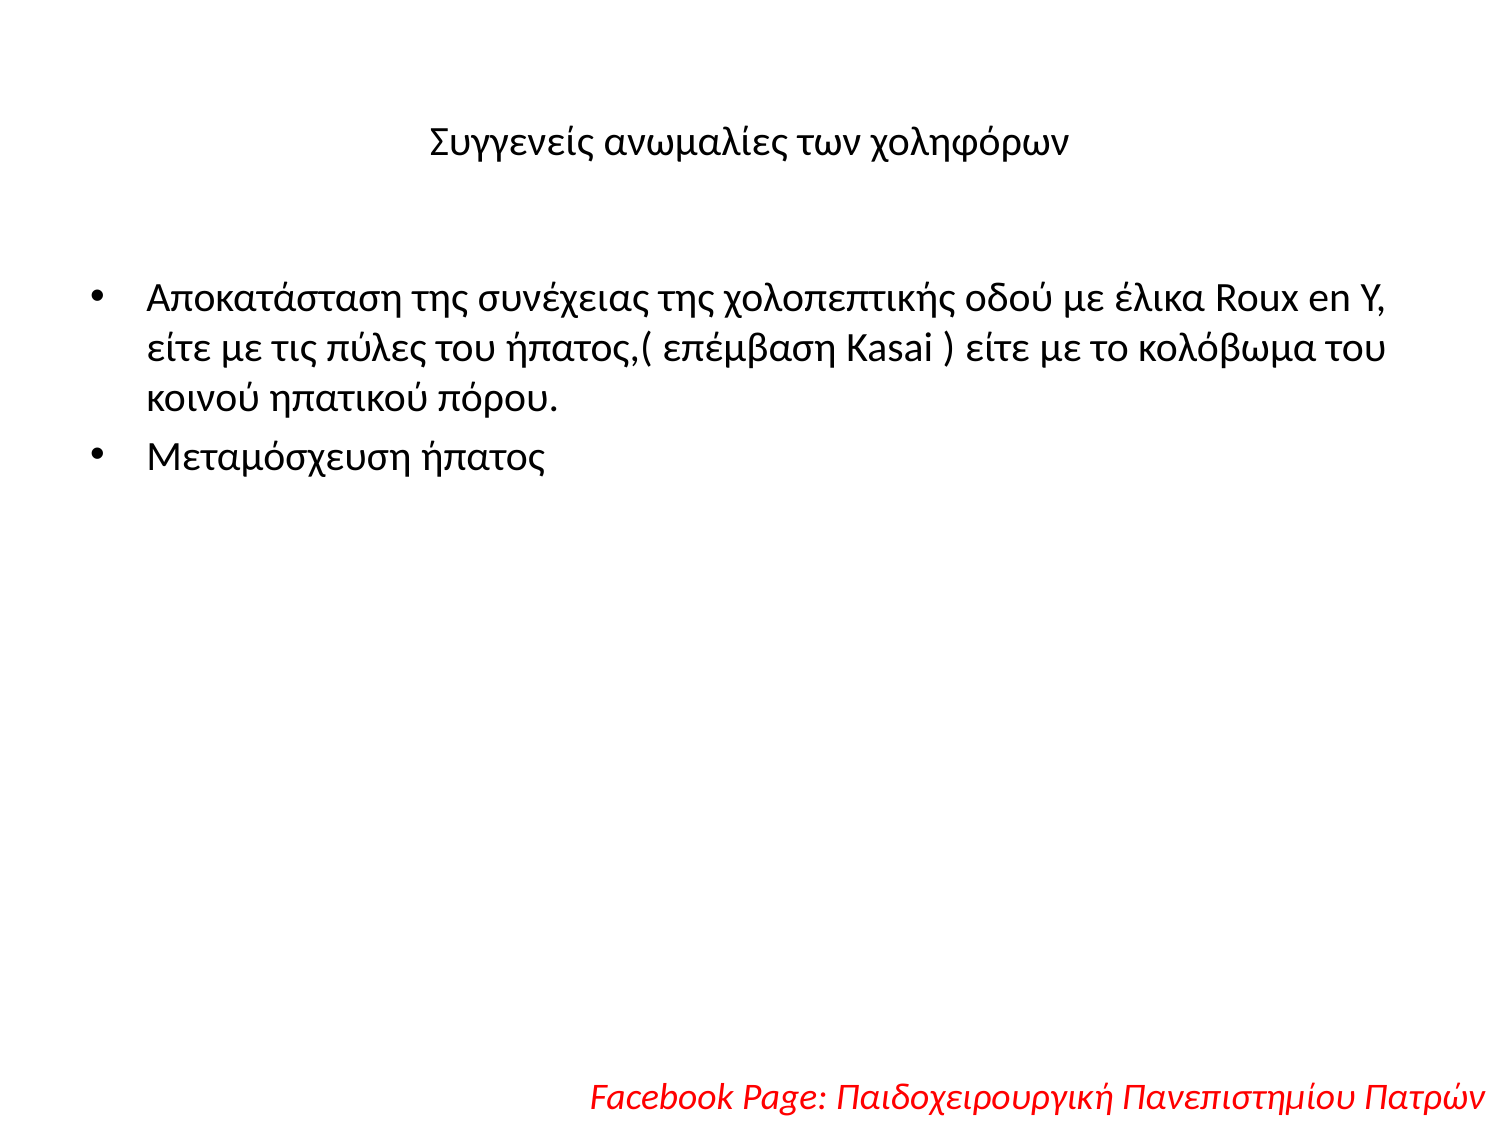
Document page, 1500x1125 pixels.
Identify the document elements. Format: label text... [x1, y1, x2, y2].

list Αποκατάσταση της συνέχειας της χολοπεπτικής οδού με έλικα Roux en Y, είτε με τις πύλες του ήπατος,( επέμβαση Kasai ) είτε με το κολόβωμα του κοινού ηπατικού πόρου. Μεταμόσχευση ήπατος [75, 262, 1425, 1005]
text_box Facebook Page: Παιδοχειρουργική Πανεπιστημίου Πατρών [404, 1064, 1500, 1125]
title Συγγενείς ανωμαλίες των χοληφόρων [75, 45, 1425, 233]
